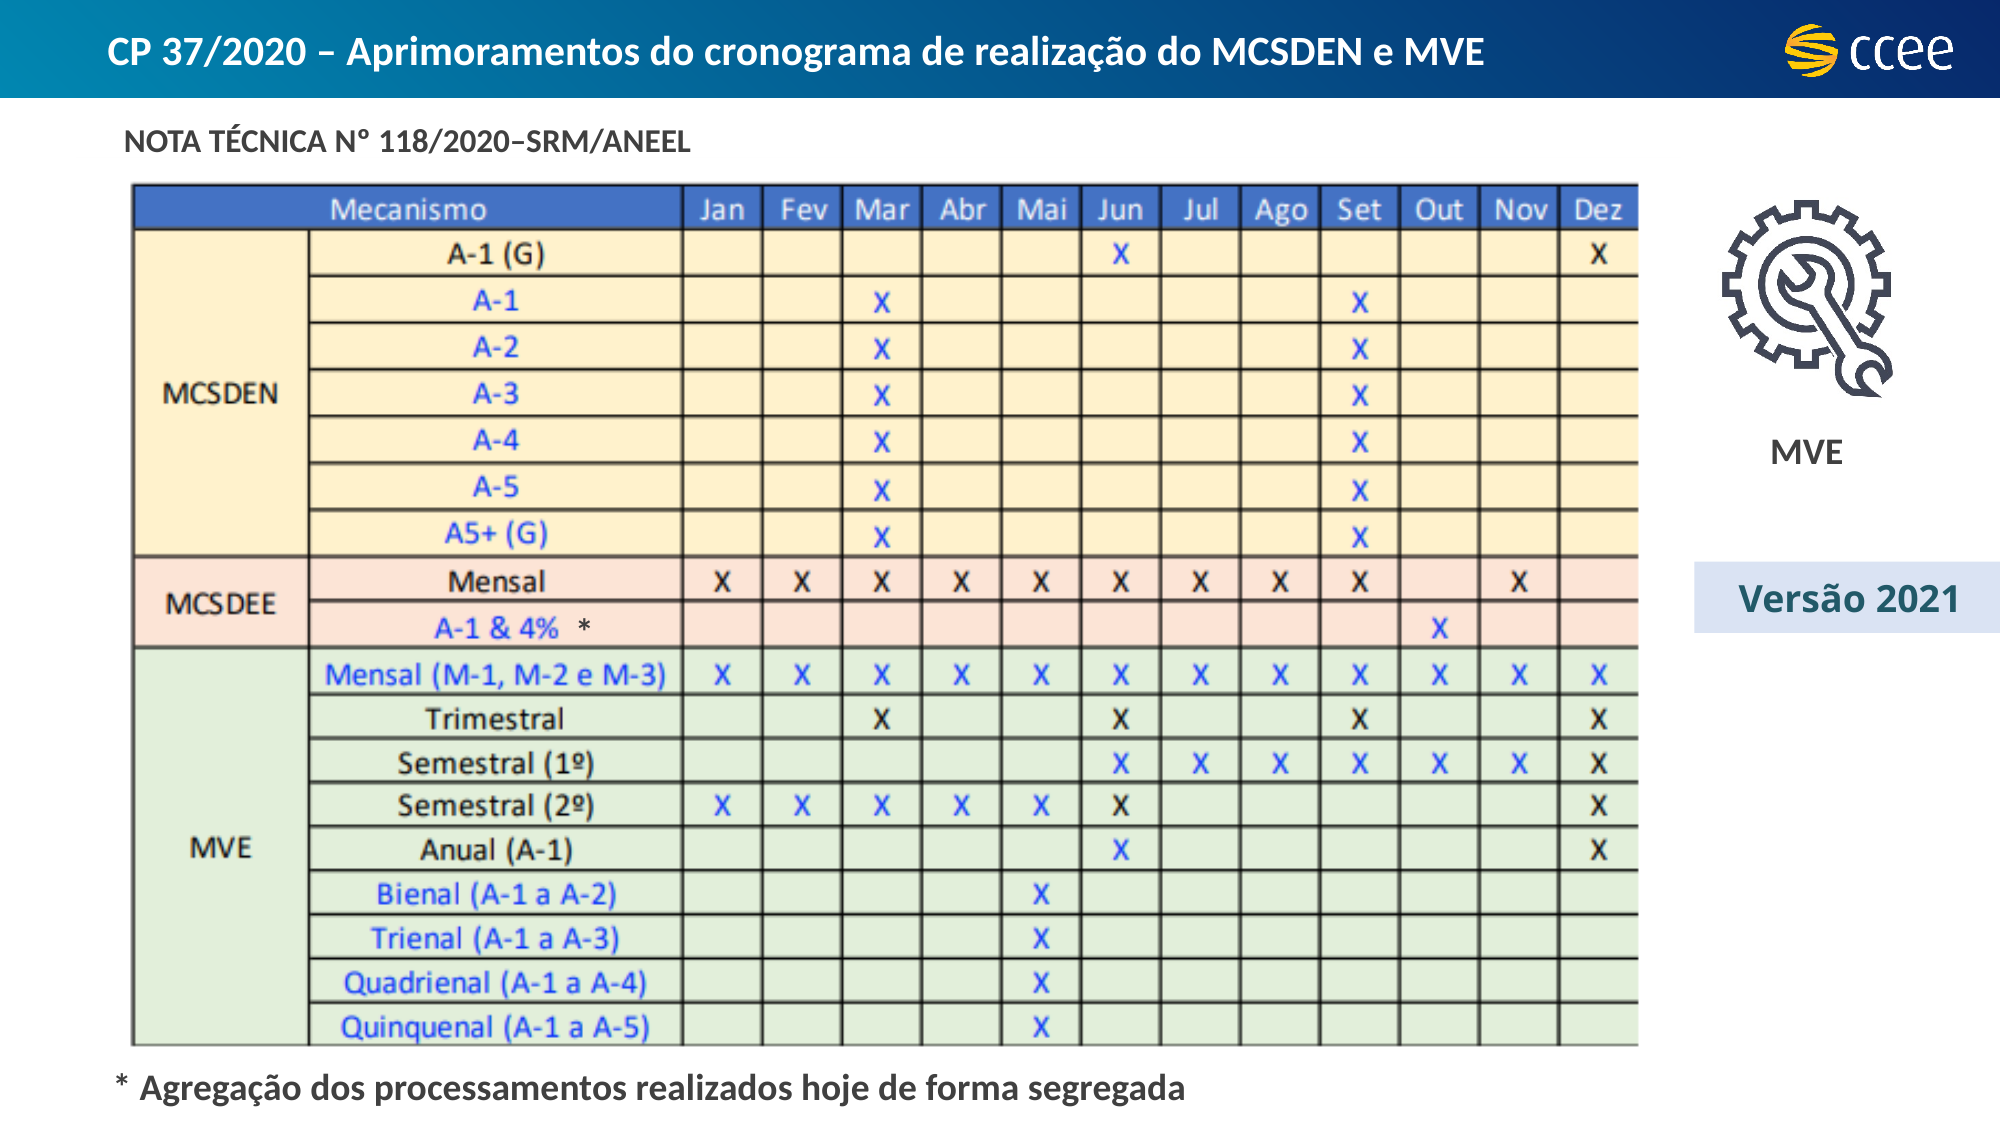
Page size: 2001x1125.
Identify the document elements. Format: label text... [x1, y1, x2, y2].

text_box MVE [1700, 432, 1914, 528]
text_box * Agregação dos processamentos realizados hoje de forma segregada [55, 1046, 1245, 1125]
title CP 37/2020 – Aprimoramentos do cronograma de realização do MCSDEN e MVE [101, 0, 2000, 105]
picture [76, 156, 1941, 1047]
text_box NOTA TÉCNICA Nº 118/2020–SRM/ANEEL [100, 103, 1536, 156]
text_box Versão 2021 [1693, 561, 2000, 634]
